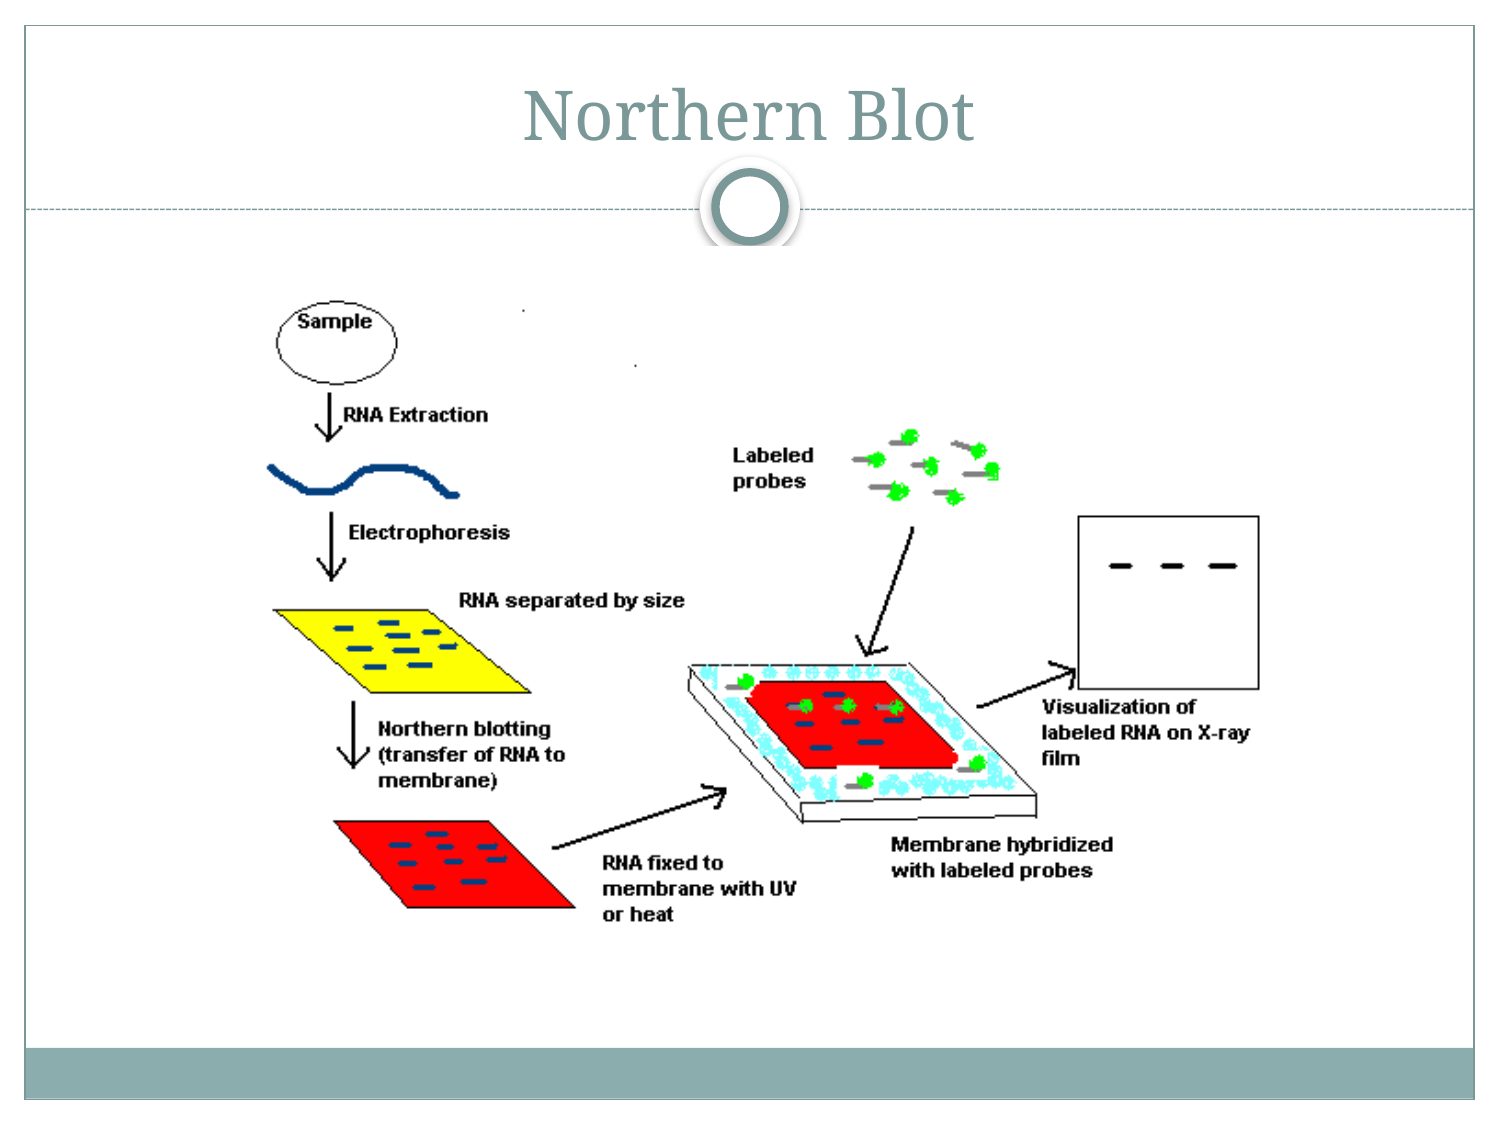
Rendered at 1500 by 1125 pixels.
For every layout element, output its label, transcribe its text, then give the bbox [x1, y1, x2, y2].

picture [249, 245, 1407, 976]
title Northern Blot [49, 37, 1450, 162]
